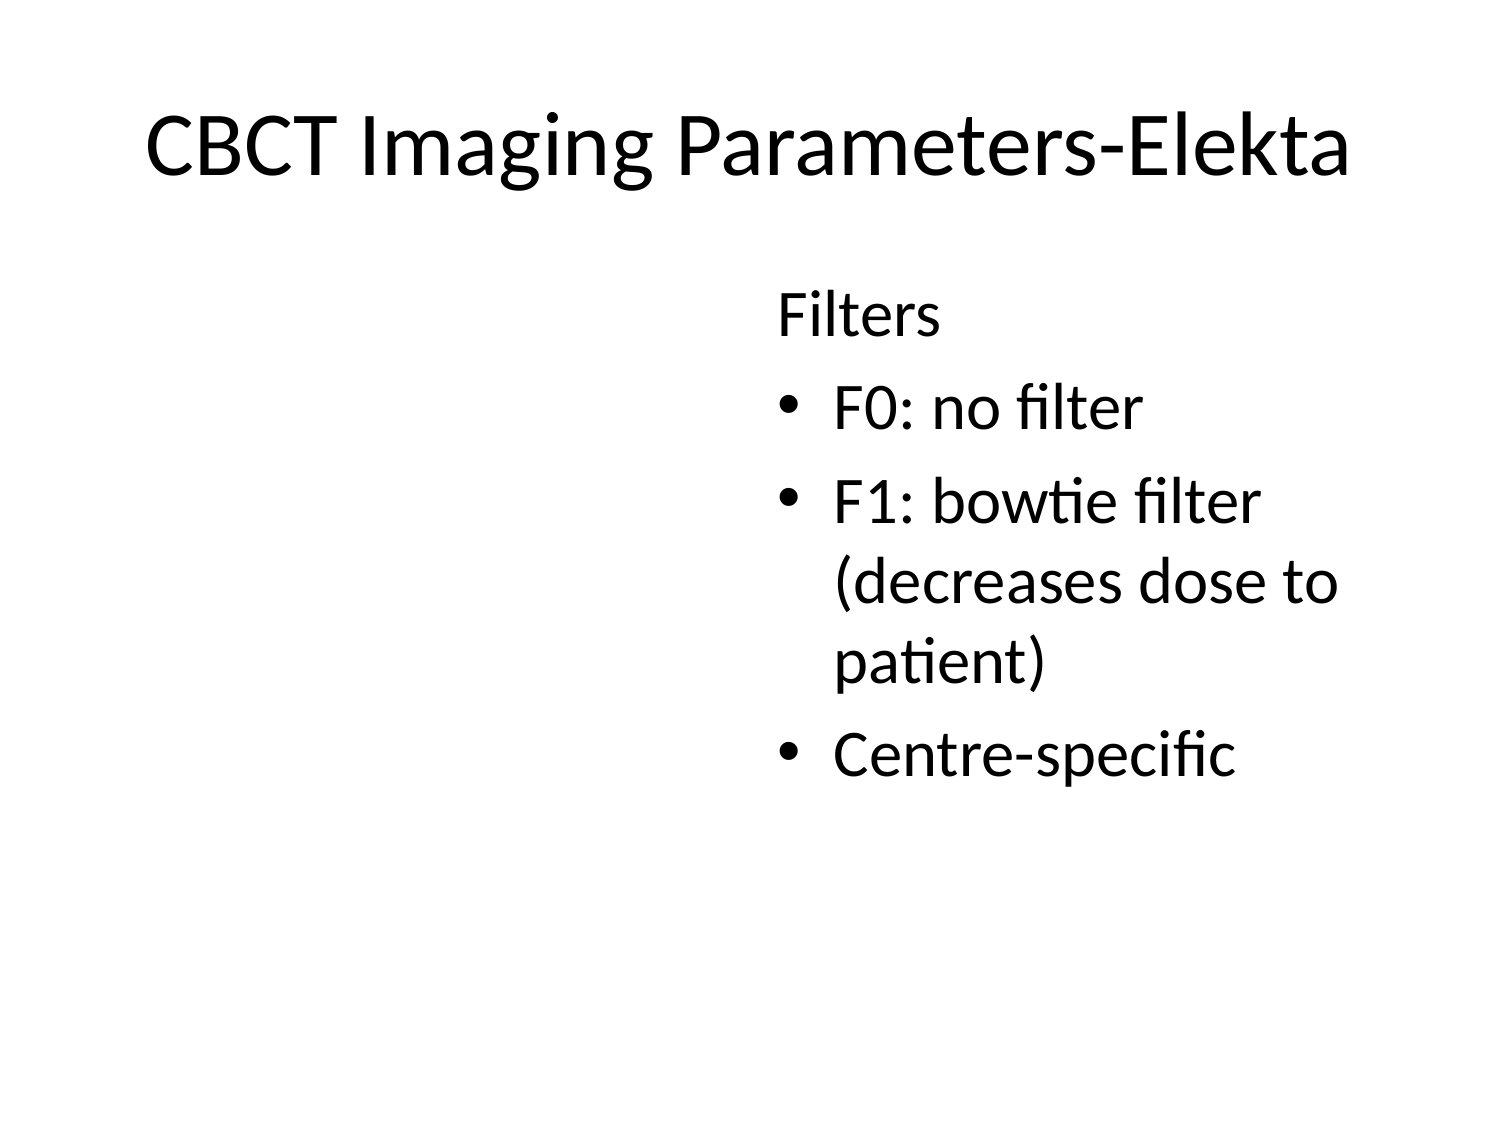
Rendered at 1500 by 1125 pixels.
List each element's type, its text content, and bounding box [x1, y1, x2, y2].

title CBCT Imaging Parameters-Elekta [74, 44, 1426, 233]
list Filters F0: no filter F1: bowtie filter (decreases dose to patient) Centre-specific [762, 262, 1426, 1006]
